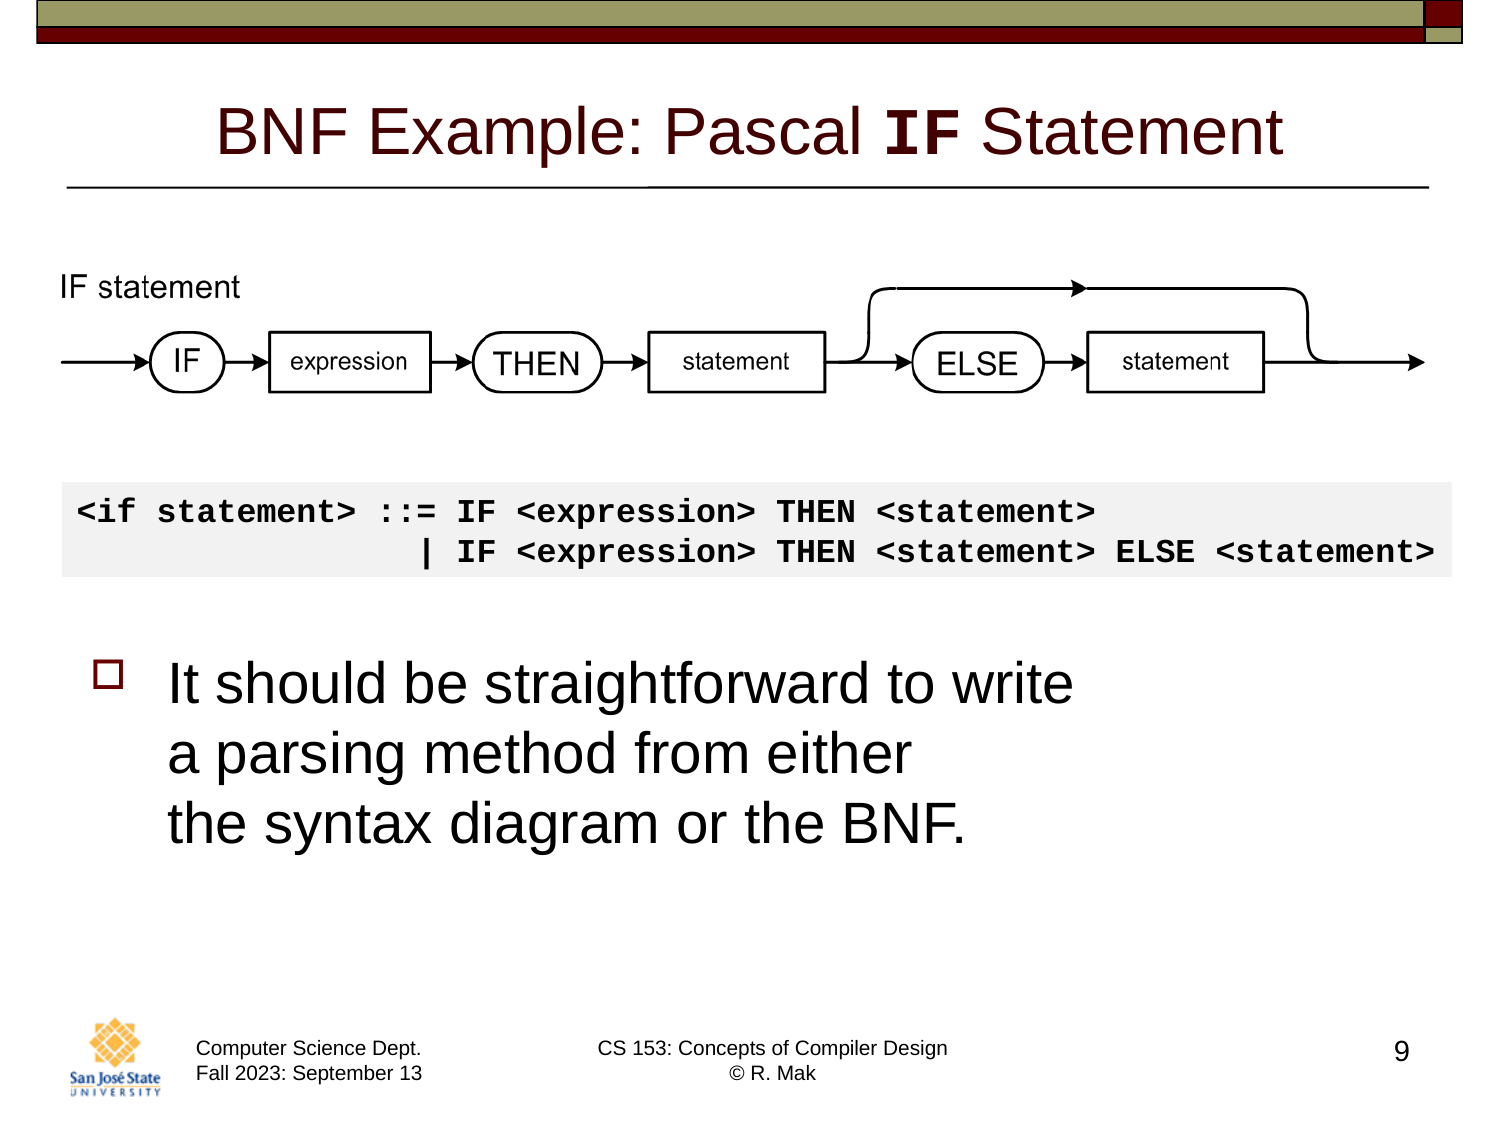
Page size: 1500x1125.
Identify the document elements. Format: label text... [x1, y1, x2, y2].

picture [60, 1012, 166, 1112]
slide_number 9 [1320, 1025, 1425, 1100]
list It should be straightforward to write a parsing method from either the syntax diagram or the BNF. [75, 637, 1425, 953]
title BNF Example: Pascal IF Statement [75, 67, 1425, 175]
picture [59, 262, 1426, 394]
text_box <if statement> ::= IF <expression> THEN <statement> | IF <expression> THEN <statement> ELSE <statement> [61, 482, 1452, 577]
